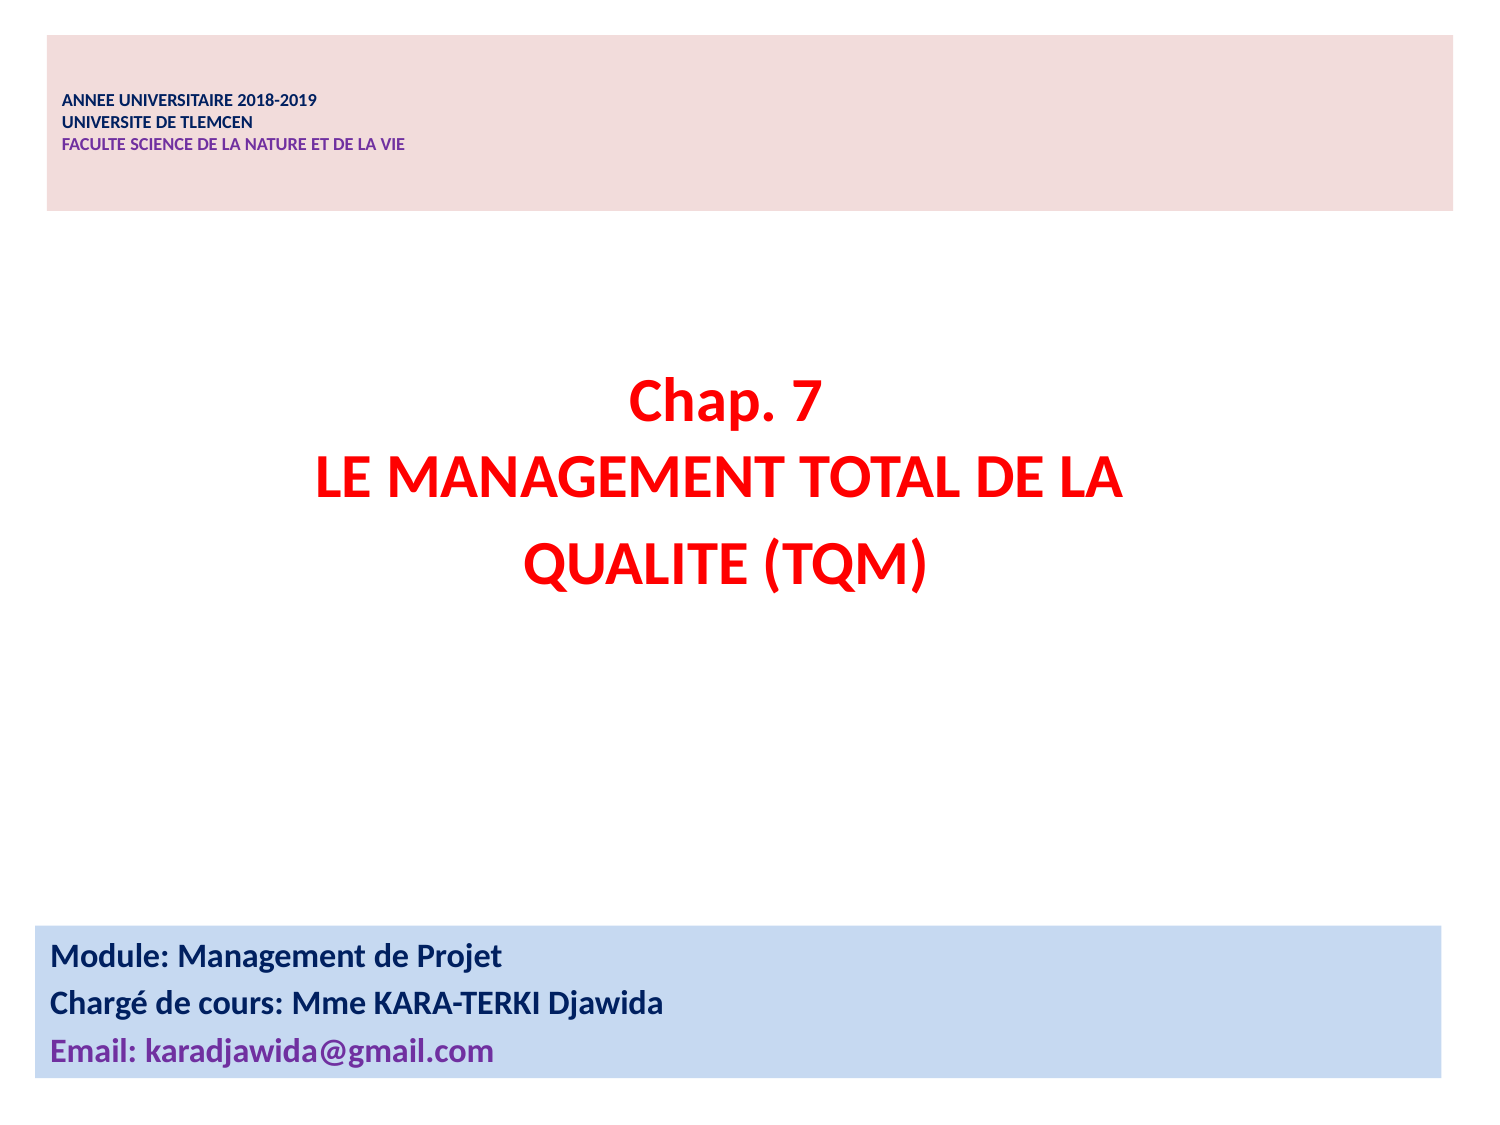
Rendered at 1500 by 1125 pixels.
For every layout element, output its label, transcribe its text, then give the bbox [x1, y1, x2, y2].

subtitle Chap. 7 LE MANAGEMENT TOTAL DE LA QUALITE (TQM) [35, 351, 1418, 692]
text_box Module: Management de Projet Chargé de cours: Mme KARA-TERKI Djawida Email: karadjawida@gmail.com [35, 925, 1442, 1079]
title ANNEE UNIVERSITAIRE 2018-2019 UNIVERSITE DE TLEMCEN FACULTE SCIENCE DE LA NATURE ET DE LA VIE [46, 35, 1454, 211]
